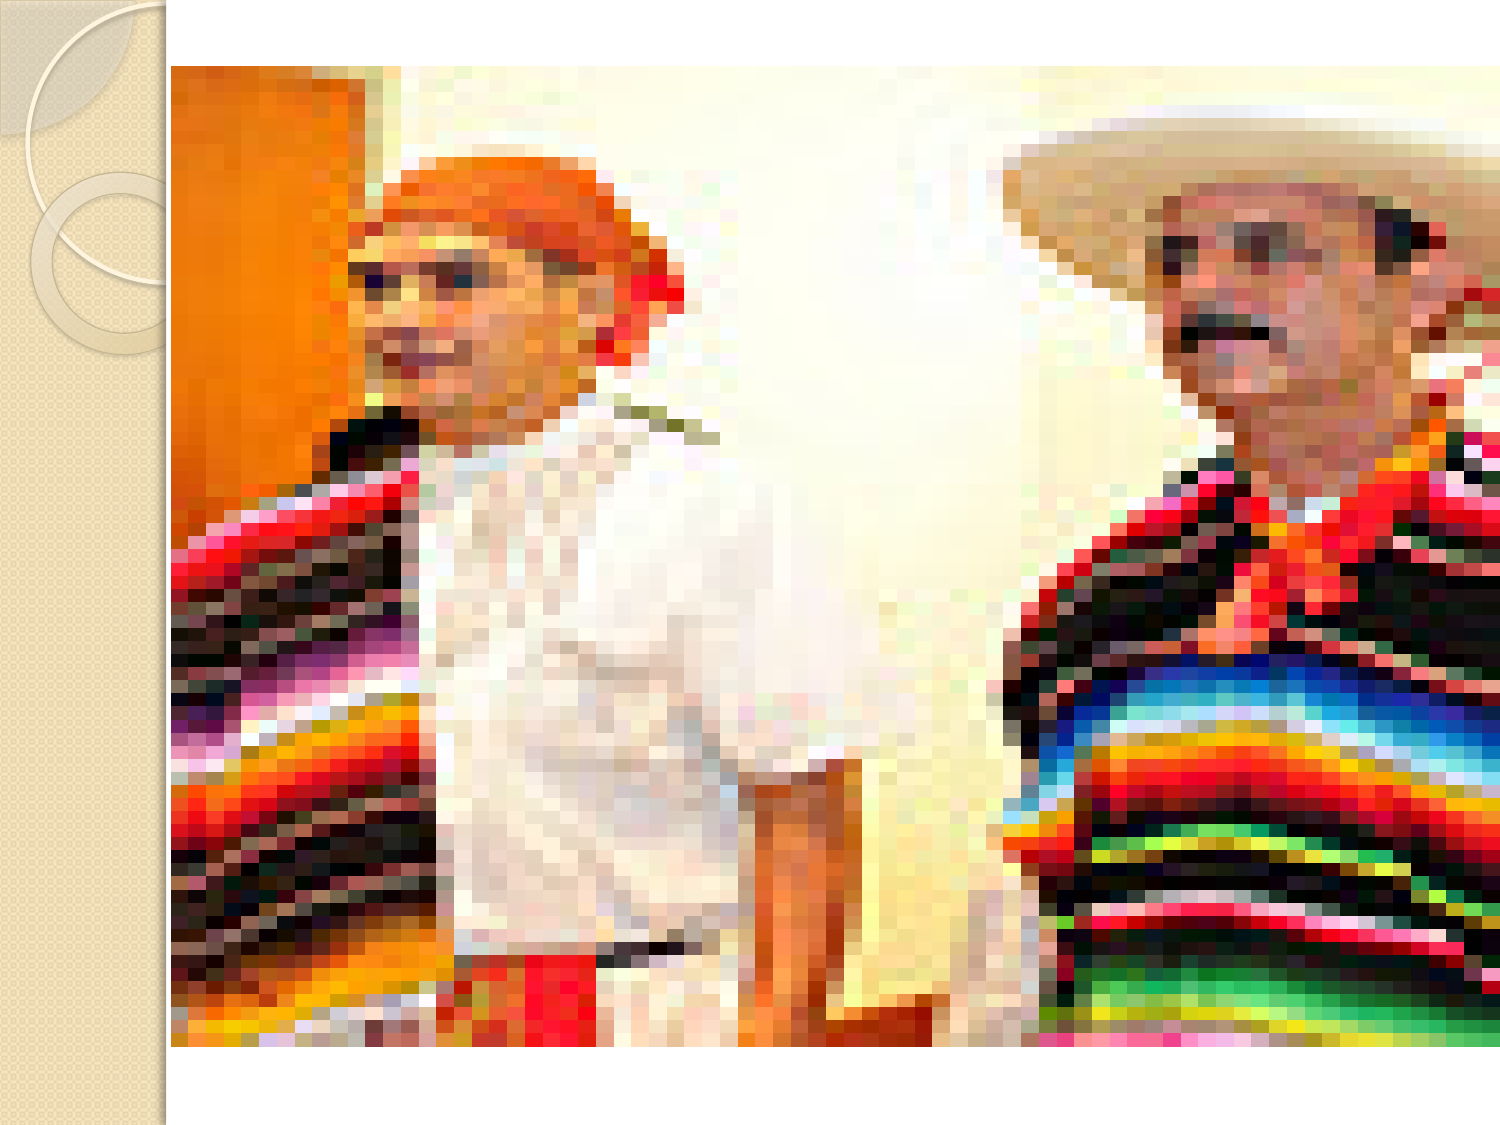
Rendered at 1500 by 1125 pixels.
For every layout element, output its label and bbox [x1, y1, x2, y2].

picture [170, 66, 1500, 1047]
